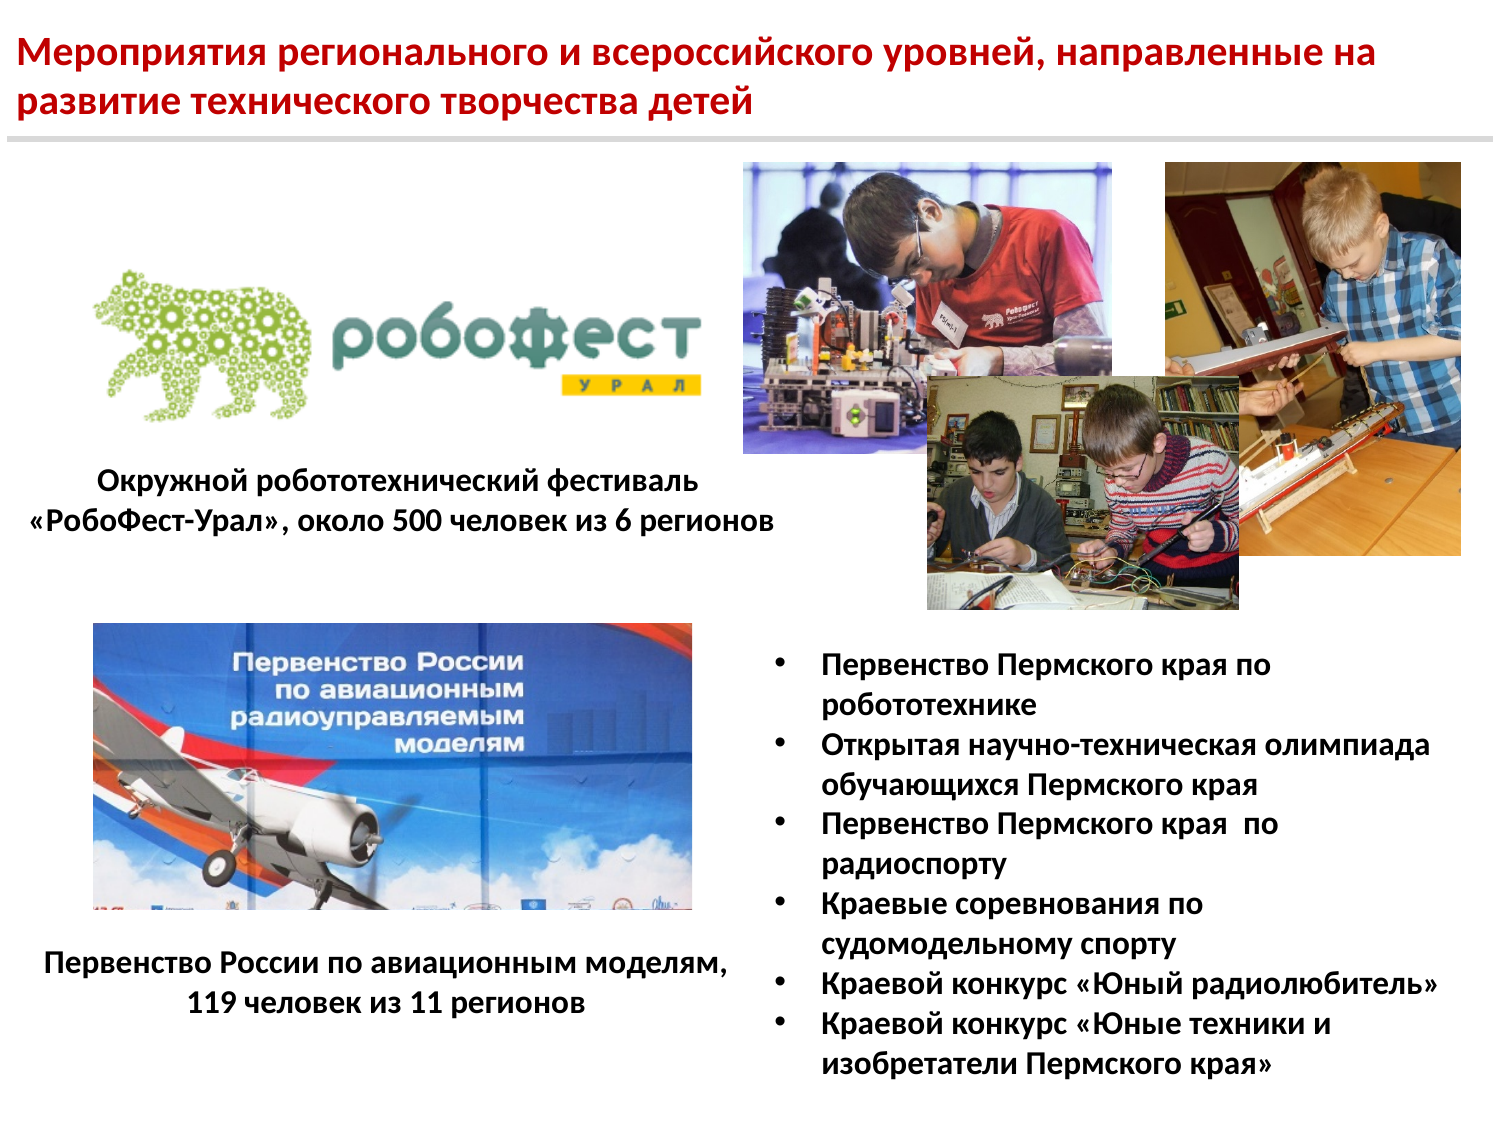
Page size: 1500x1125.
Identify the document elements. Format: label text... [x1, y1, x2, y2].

text_box Окружной робототехнический фестиваль «РобоФест-Урал», около 500 человек из 6 регионов [1, 450, 803, 546]
text_box Первенство России по авиационным моделям, 119 человек из 11 регионов [1, 933, 759, 1028]
title Мероприятия регионального и всероссийского уровней, направленные на развитие технического творчества детей [1, 7, 1471, 140]
picture [84, 259, 712, 431]
picture [92, 622, 693, 910]
text_box Первенство Пермского края по робототехнике Открытая научно-техническая олимпиада обучающихся Пермского края Первенство Пермского края по радиоспорту Краевые соревнования по судомодельному спорту Краевой конкурс «Юный радиолюбитель» Краевой конкурс «Юные техники и изобретатели Пермского края» [759, 634, 1459, 1089]
picture [743, 162, 1461, 610]
